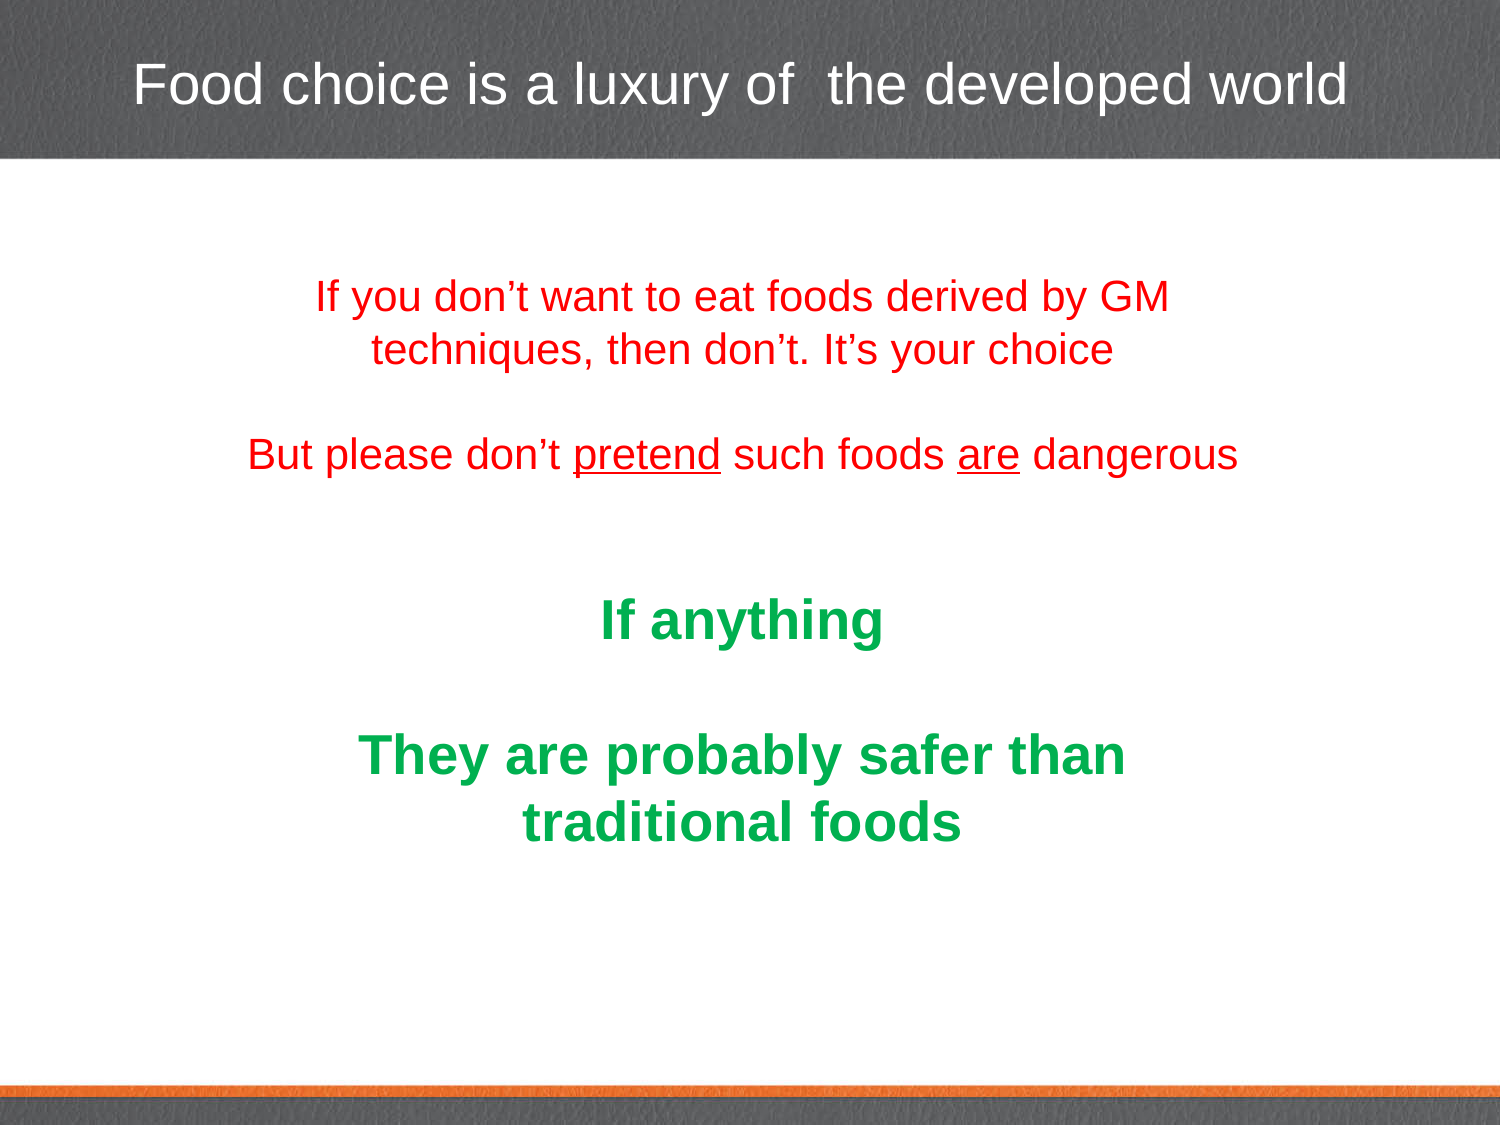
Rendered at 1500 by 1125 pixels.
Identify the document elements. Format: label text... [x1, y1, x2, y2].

text_box If you don’t want to eat foods derived by GM techniques, then don’t. It’s your choice But please don’t pretend such foods are dangerous If anything They are probably safer than traditional foods [232, 260, 1254, 913]
picture [0, 0, 1500, 1125]
text_box Food choice is a luxury of the developed world [117, 38, 1382, 124]
